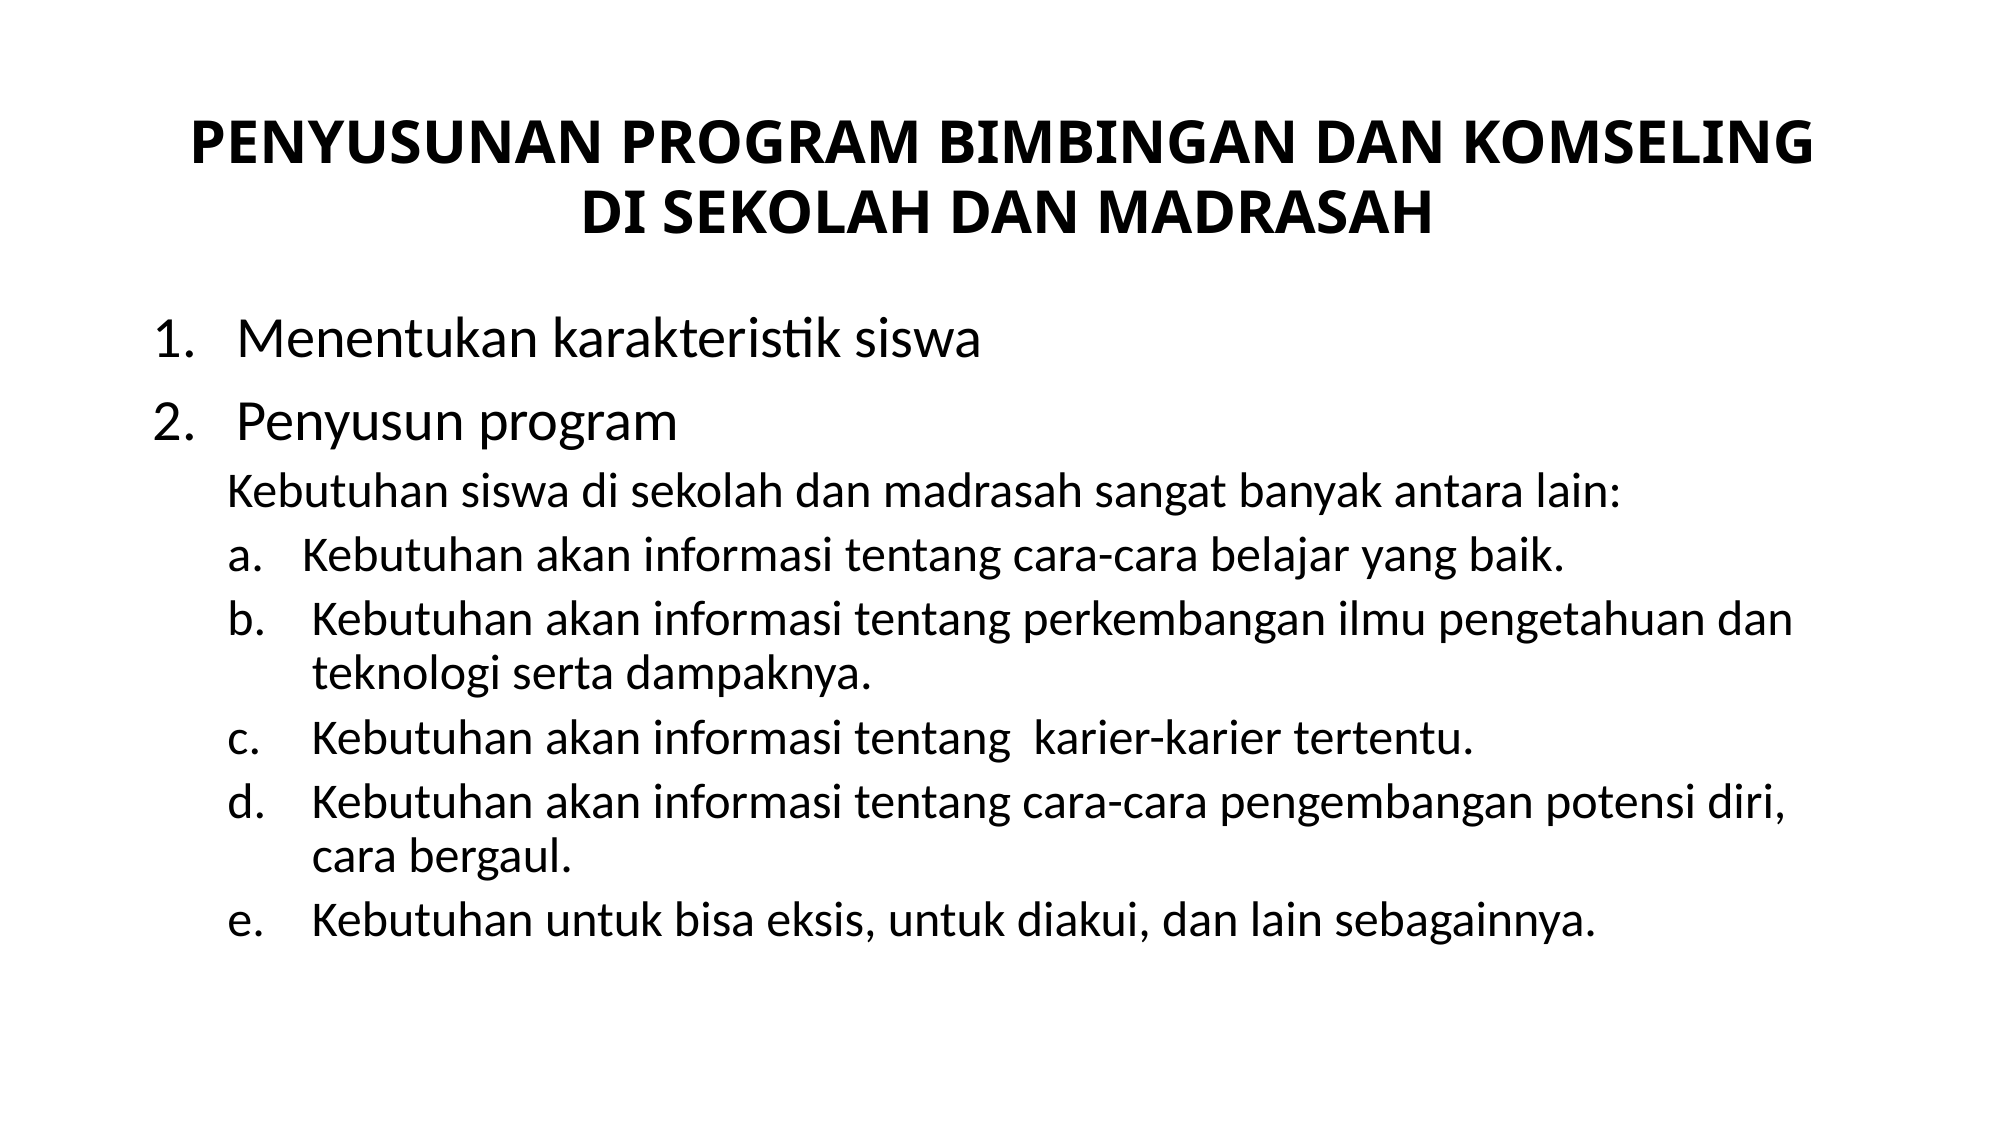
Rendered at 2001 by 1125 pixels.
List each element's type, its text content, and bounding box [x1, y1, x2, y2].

list Menentukan karakteristik siswa Penyusun program Kebutuhan siswa di sekolah dan madrasah sangat banyak antara lain: Kebutuhan akan informasi tentang cara-cara belajar yang baik. Kebutuhan akan informasi tentang perkembangan ilmu pengetahuan dan teknologi serta dampaknya. Kebutuhan akan informasi tentang karier-karier tertentu. Kebutuhan akan informasi tentang cara-cara pengembangan potensi diri, cara bergaul. Kebutuhan untuk bisa eksis, untuk diakui, dan lain sebagainnya. [137, 299, 1863, 1014]
title PENYUSUNAN PROGRAM BIMBINGAN DAN KOMSELING DI SEKOLAH DAN MADRASAH [137, 59, 1863, 278]
